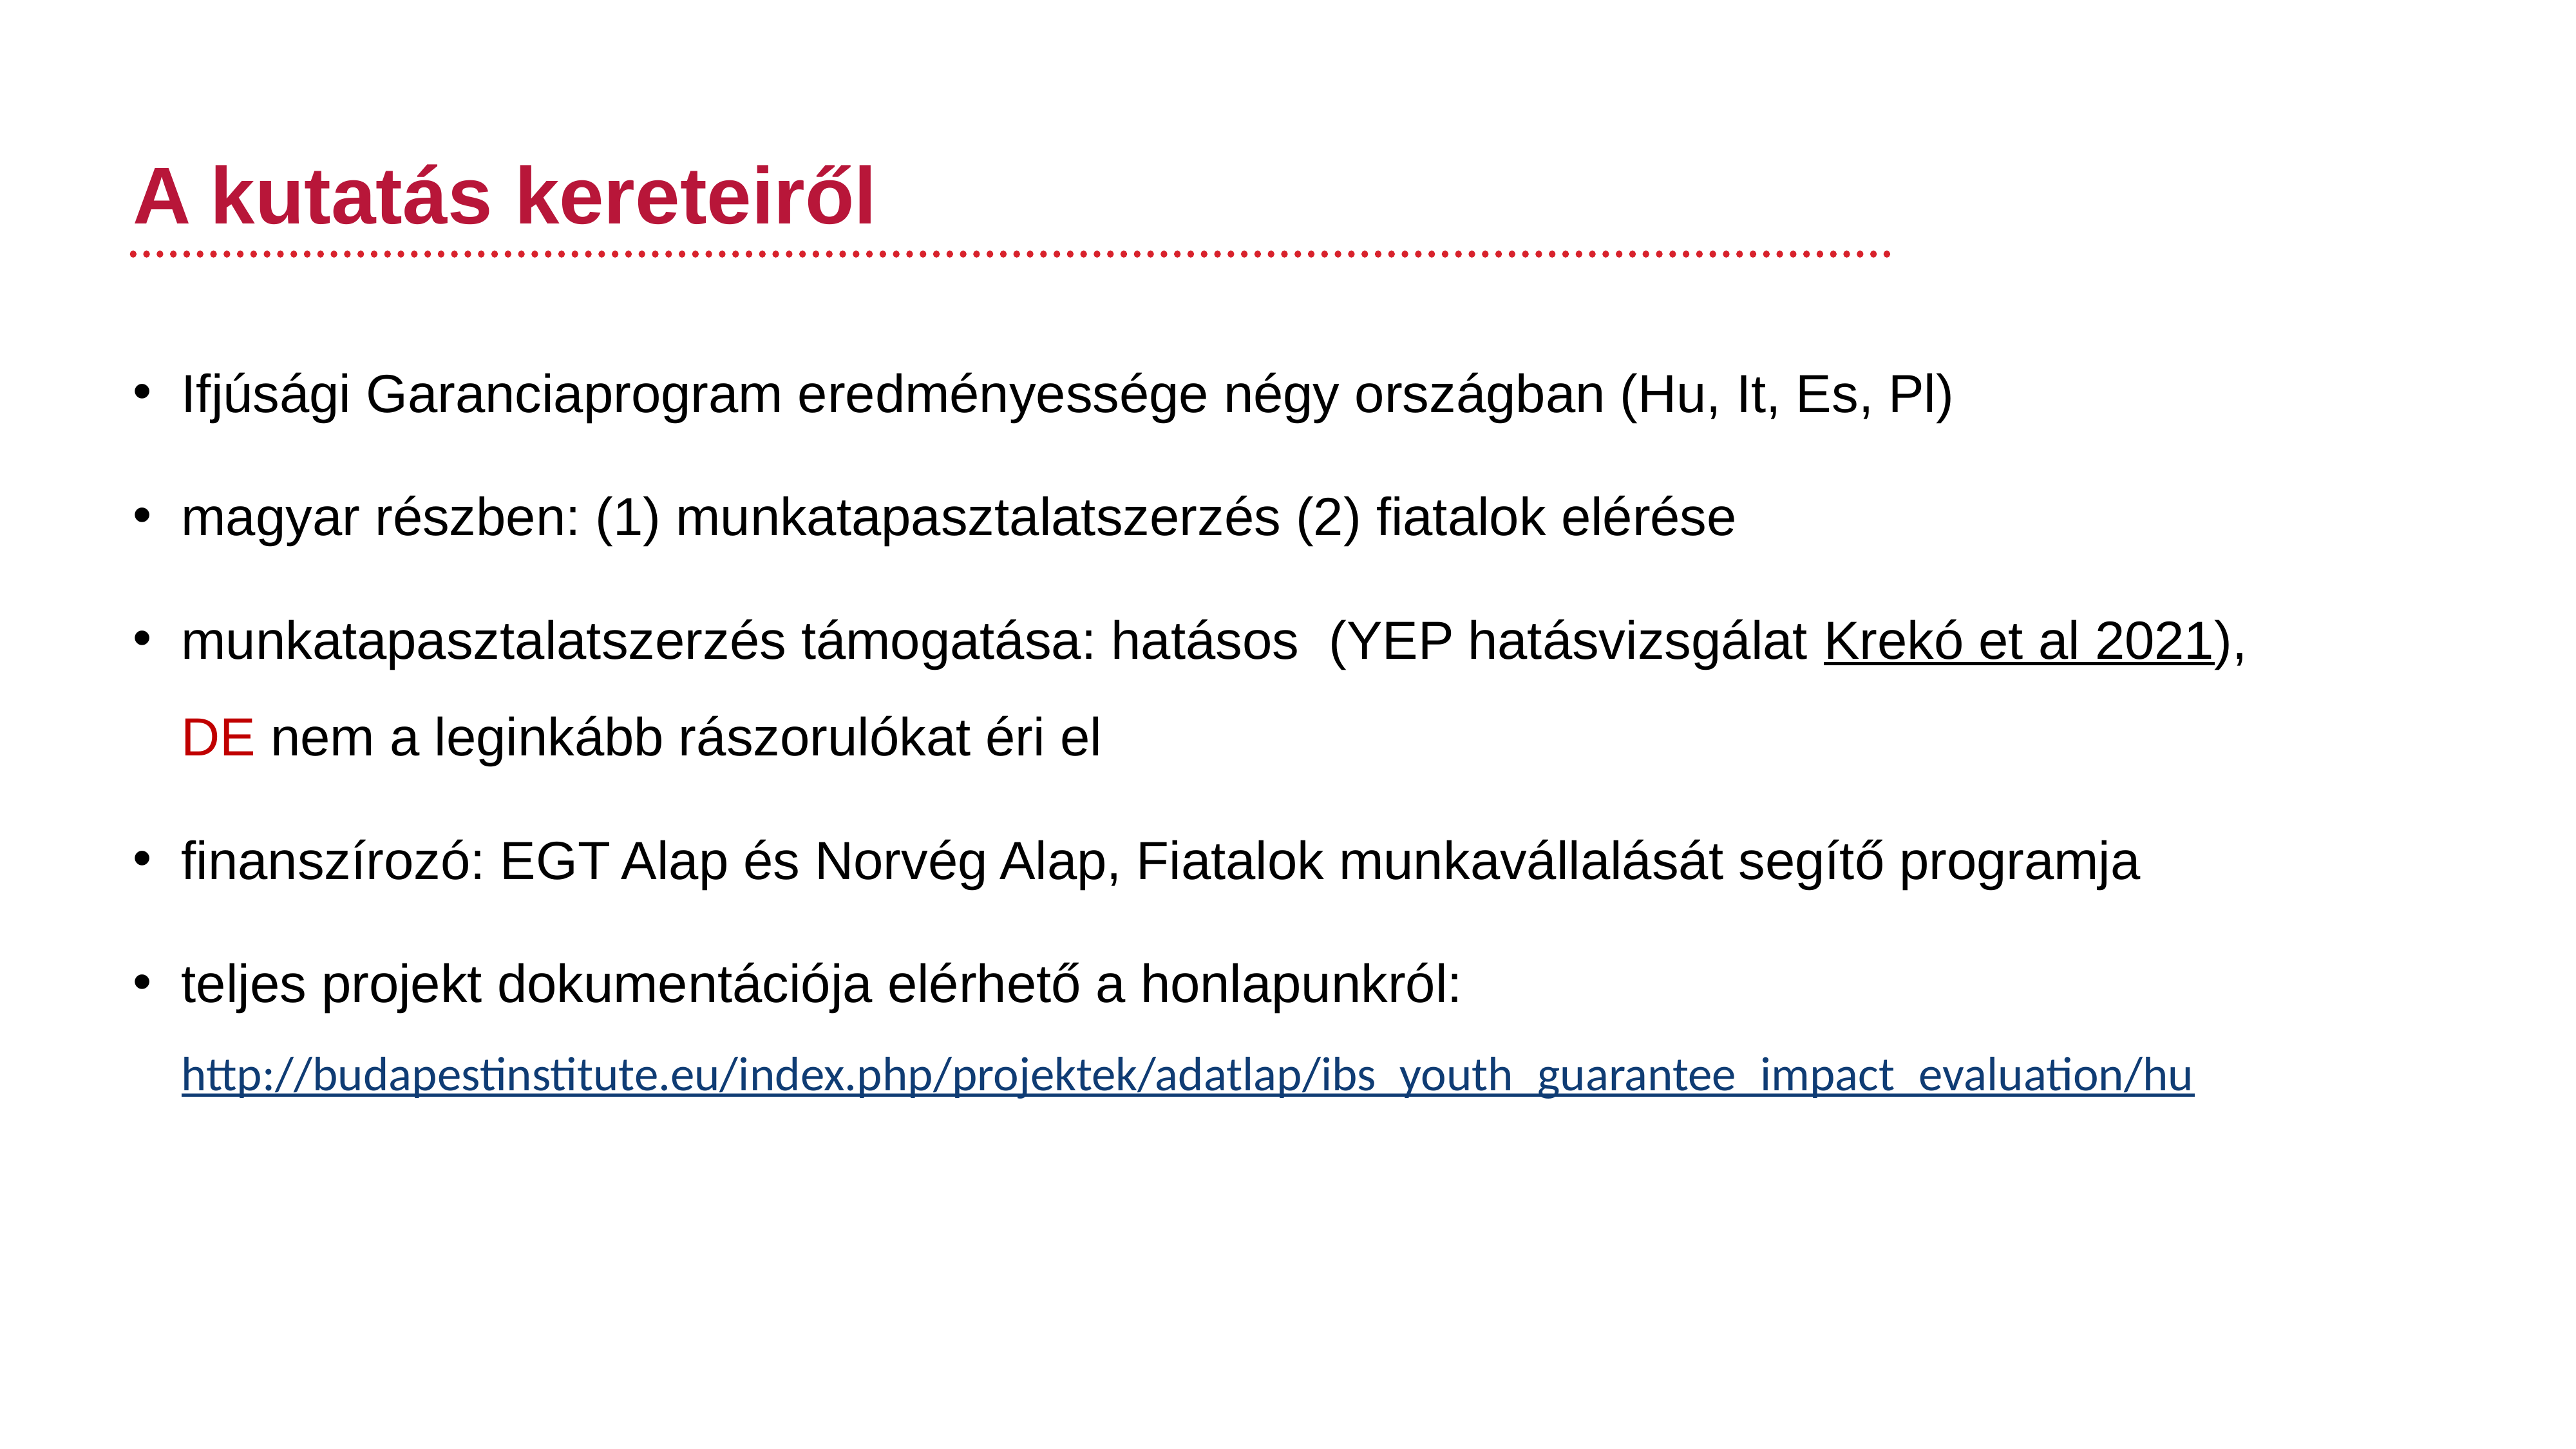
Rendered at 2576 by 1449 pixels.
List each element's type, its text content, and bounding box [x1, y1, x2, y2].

list Ifjúsági Garanciaprogram eredményessége négy országban (Hu, It, Es, Pl) magyar részben: (1) munkatapasztalatszerzés (2) fiatalok elérése munkatapasztalatszerzés támogatása: hatásos (YEP hatásvizsgálat Krekó et al 2021), DE nem a leginkább rászorulókat éri el finanszírozó: EGT Alap és Norvég Alap, Fiatalok munkavállalását segítő programja teljes projekt dokumentációja elérhető a honlapunkról: http://budapestinstitute.eu/index.php/projektek/adatlap/ibs_youth_guarantee_impact_evaluation/hu [133, 327, 2515, 1298]
title A kutatás kereteiről [133, 142, 1896, 327]
